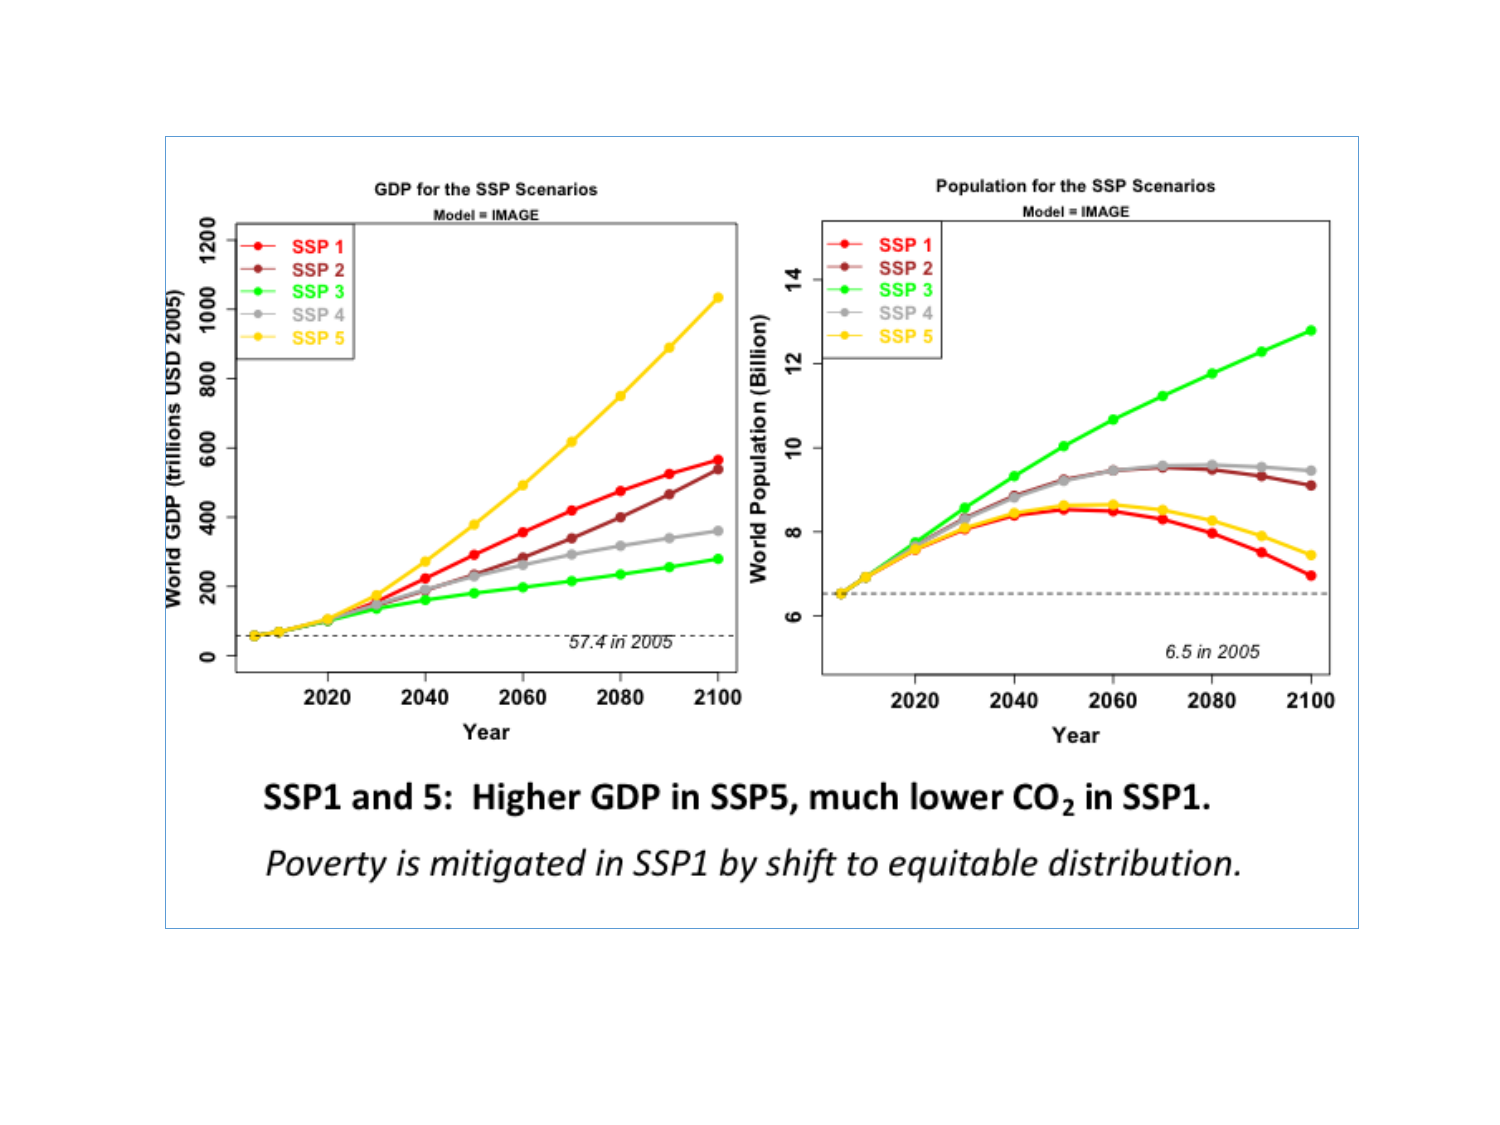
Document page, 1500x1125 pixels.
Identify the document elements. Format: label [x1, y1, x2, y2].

picture [164, 136, 1359, 929]
